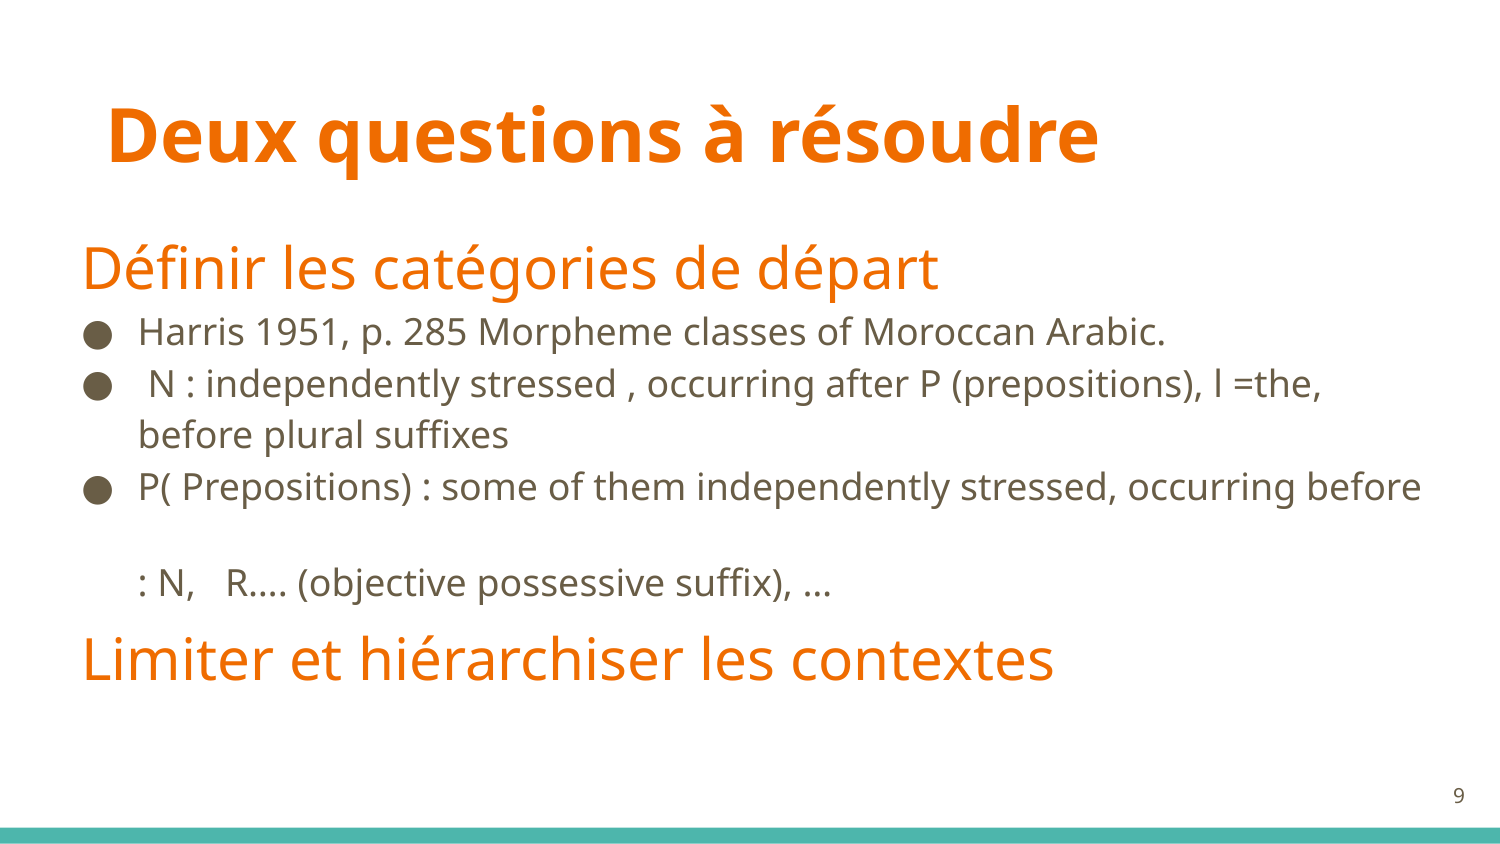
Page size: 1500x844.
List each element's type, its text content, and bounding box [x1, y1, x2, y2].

slide_number 9 [1389, 764, 1480, 830]
title Deux questions à résoudre [51, 72, 1449, 189]
list Définir les catégories de départ Harris 1951, p. 285 Morpheme classes of Moroccan Arabic. N : independently stressed , occurring after P (prepositions), l =the, before plural suffixes P( Prepositions) : some of them independently stressed, occurring before : N, R…. (objective possessive suffix), … Limiter et hiérarchiser les contextes [47, 160, 1446, 790]
